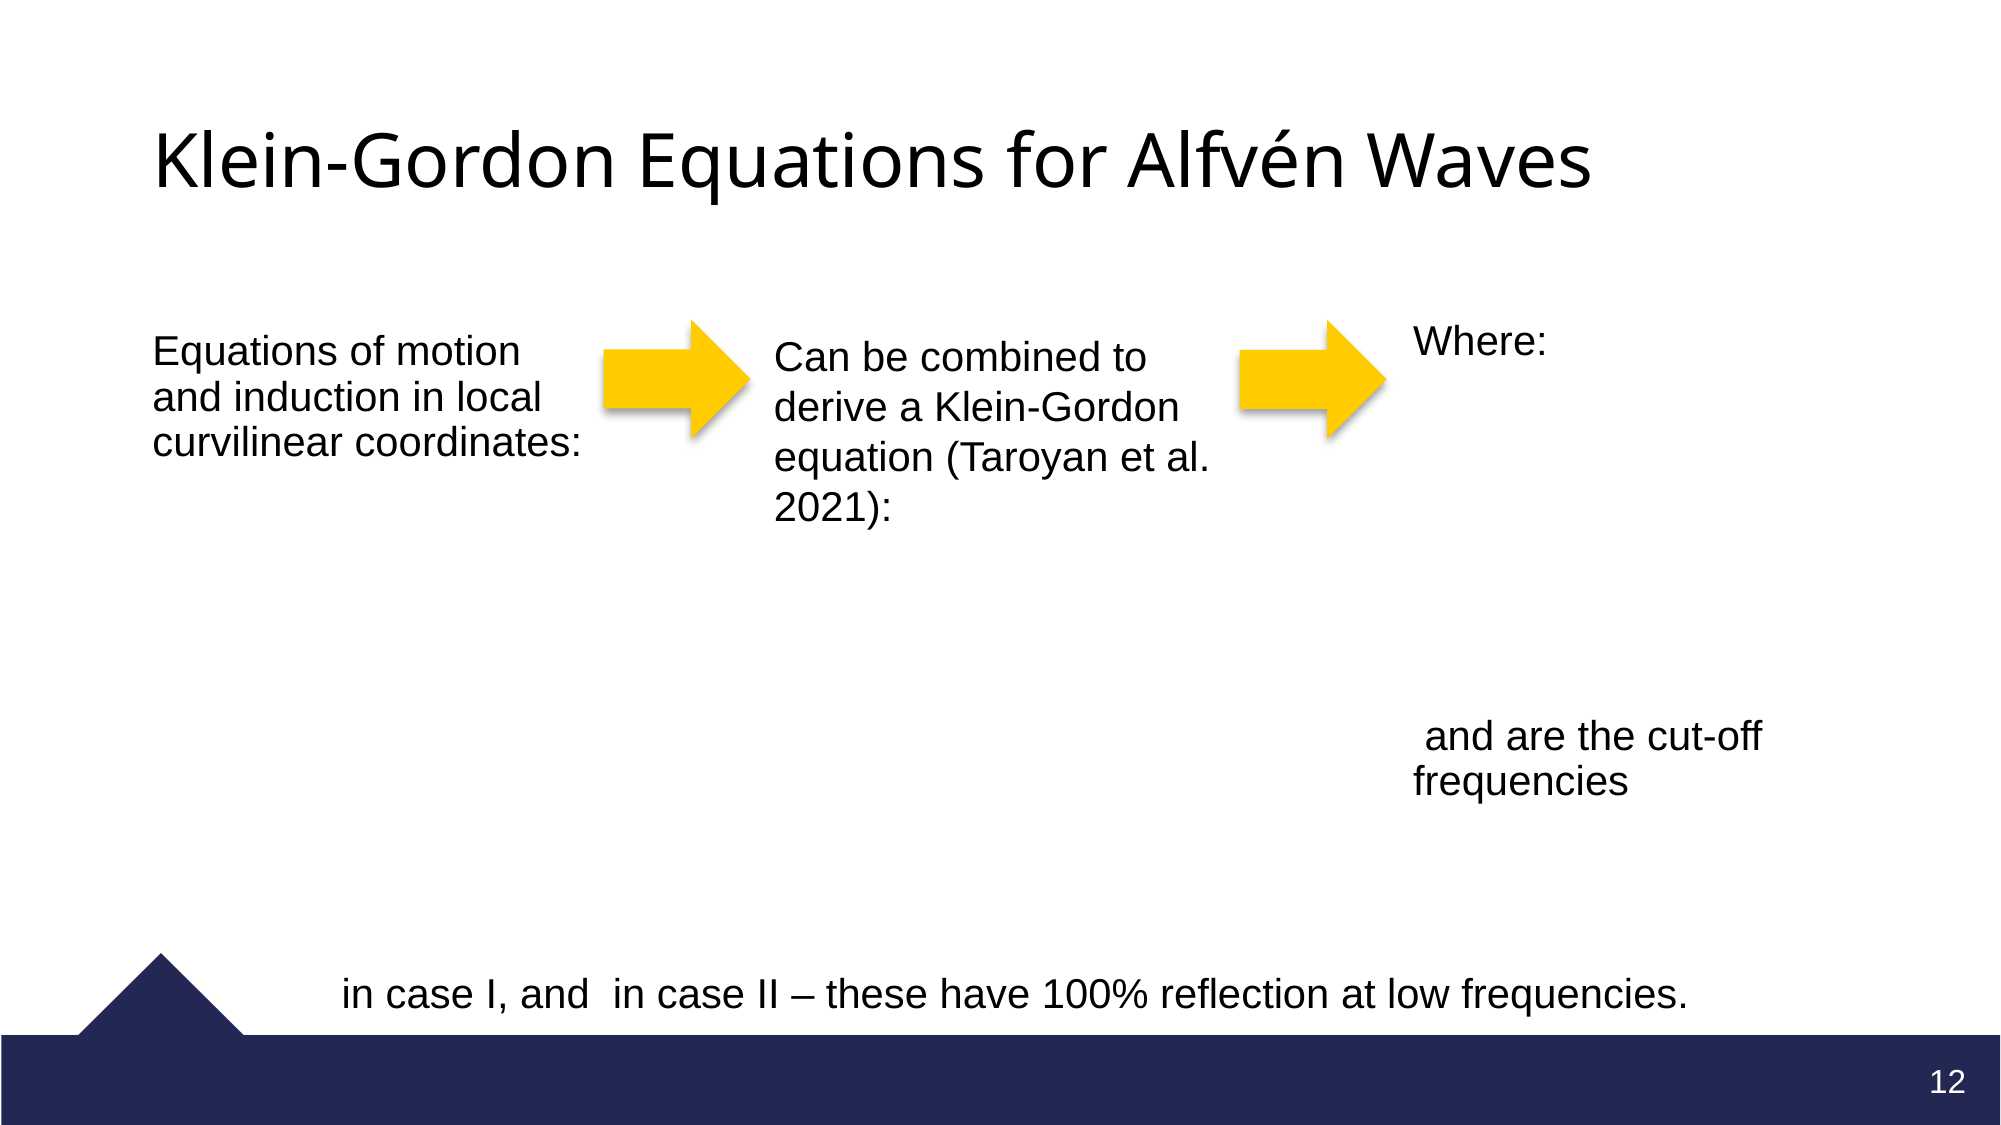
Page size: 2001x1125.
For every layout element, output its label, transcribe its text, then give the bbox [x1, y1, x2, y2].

picture [1, 953, 2001, 1125]
title Klein-Gordon Equations for Alfvén Waves [137, 54, 1863, 272]
text_box [603, 319, 751, 439]
text_box [1239, 319, 1387, 439]
